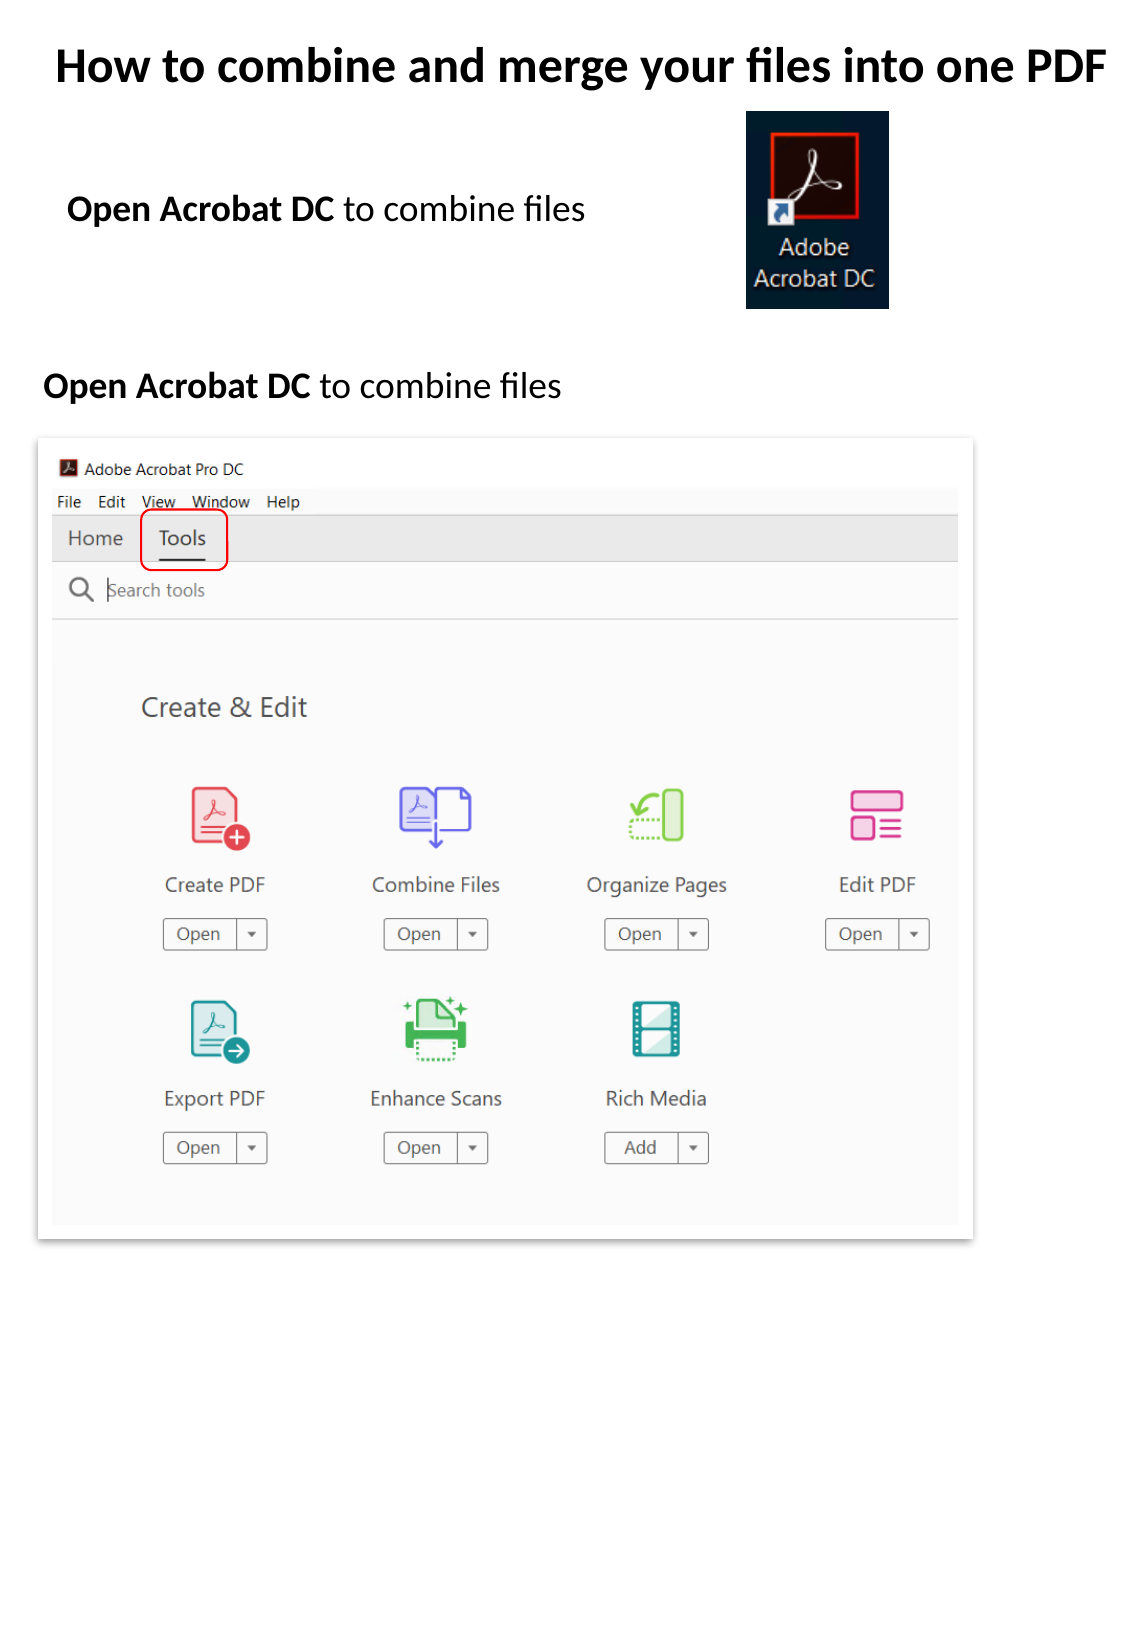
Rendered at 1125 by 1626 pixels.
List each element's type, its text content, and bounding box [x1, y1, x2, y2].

text_box How to combine and merge your files into one PDF [40, 25, 1123, 100]
text_box Open Acrobat DC to combine files [28, 353, 818, 414]
picture [52, 452, 958, 1225]
picture [746, 111, 889, 309]
text_box Open Acrobat DC to combine files [52, 176, 746, 237]
